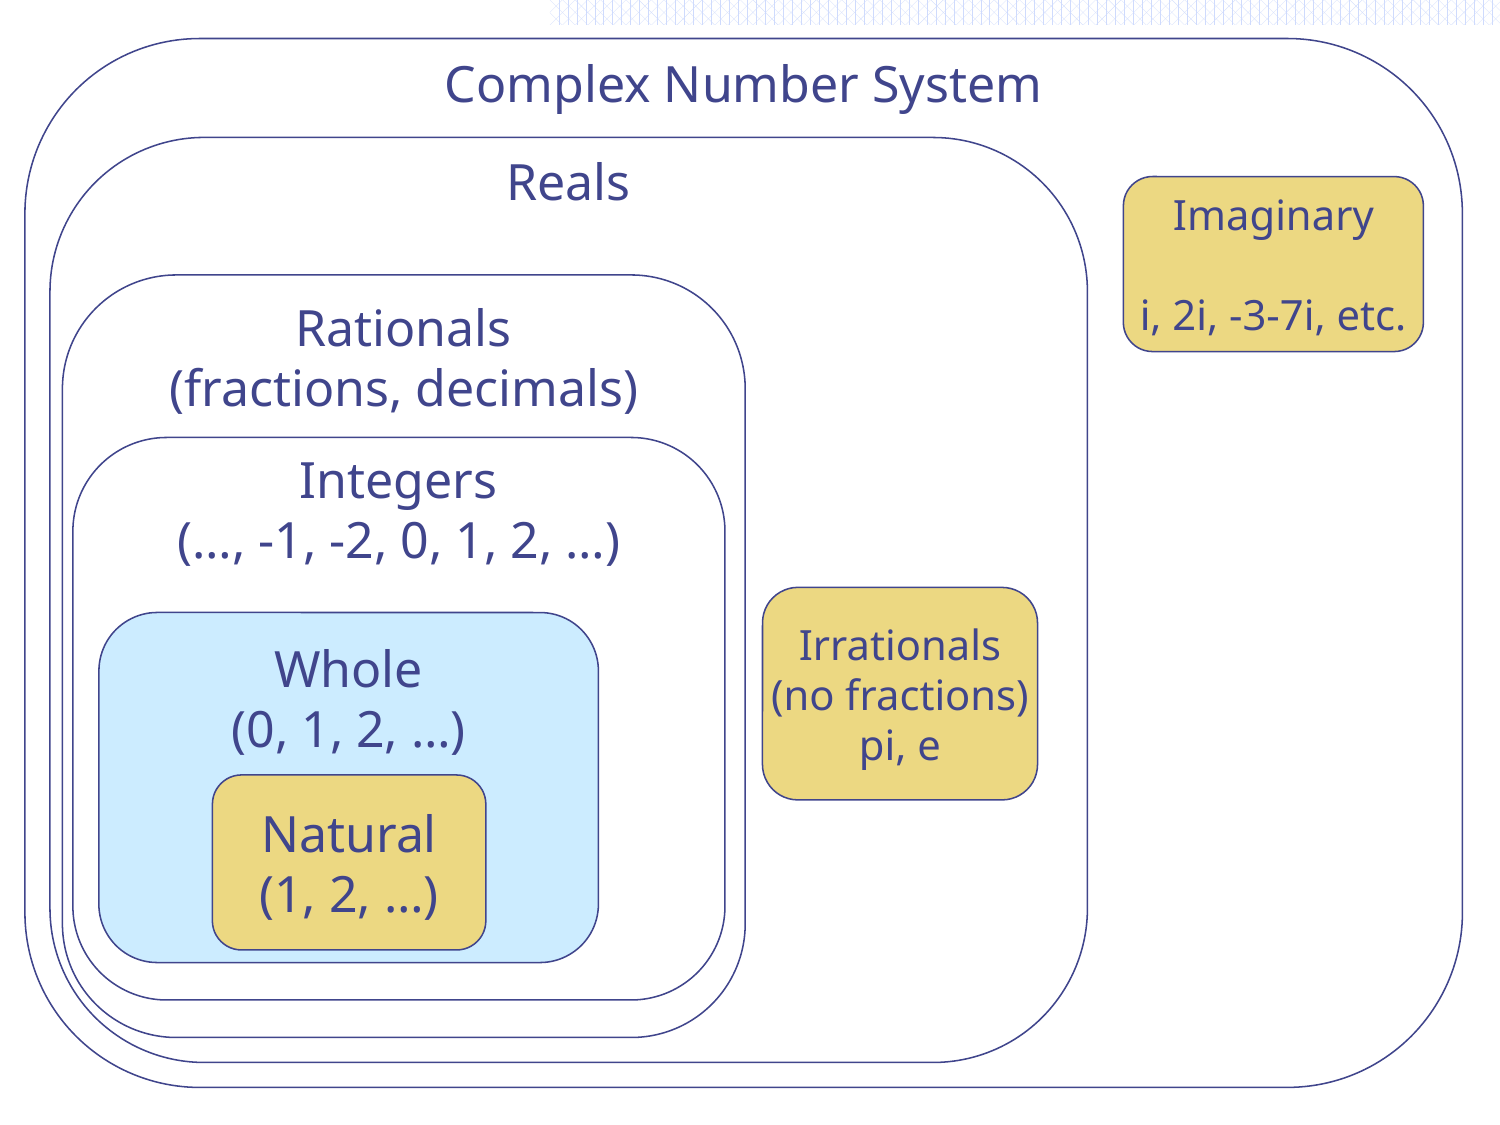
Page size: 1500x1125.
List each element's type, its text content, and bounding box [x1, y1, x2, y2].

text_box Irrationals (no fractions) pi, e [762, 587, 1038, 800]
text_box Natural (1, 2, …) [212, 774, 486, 950]
text_box Integers (…, -1, -2, 0, 1, 2, …) [72, 437, 725, 1000]
text_box Rationals (fractions, decimals) [62, 274, 746, 1038]
text_box Reals [49, 137, 1088, 1063]
text_box Complex Number System [24, 38, 1463, 1088]
text_box Whole (0, 1, 2, …) [98, 612, 599, 963]
text_box Imaginary i, 2i, -3-7i, etc. [1123, 176, 1424, 352]
